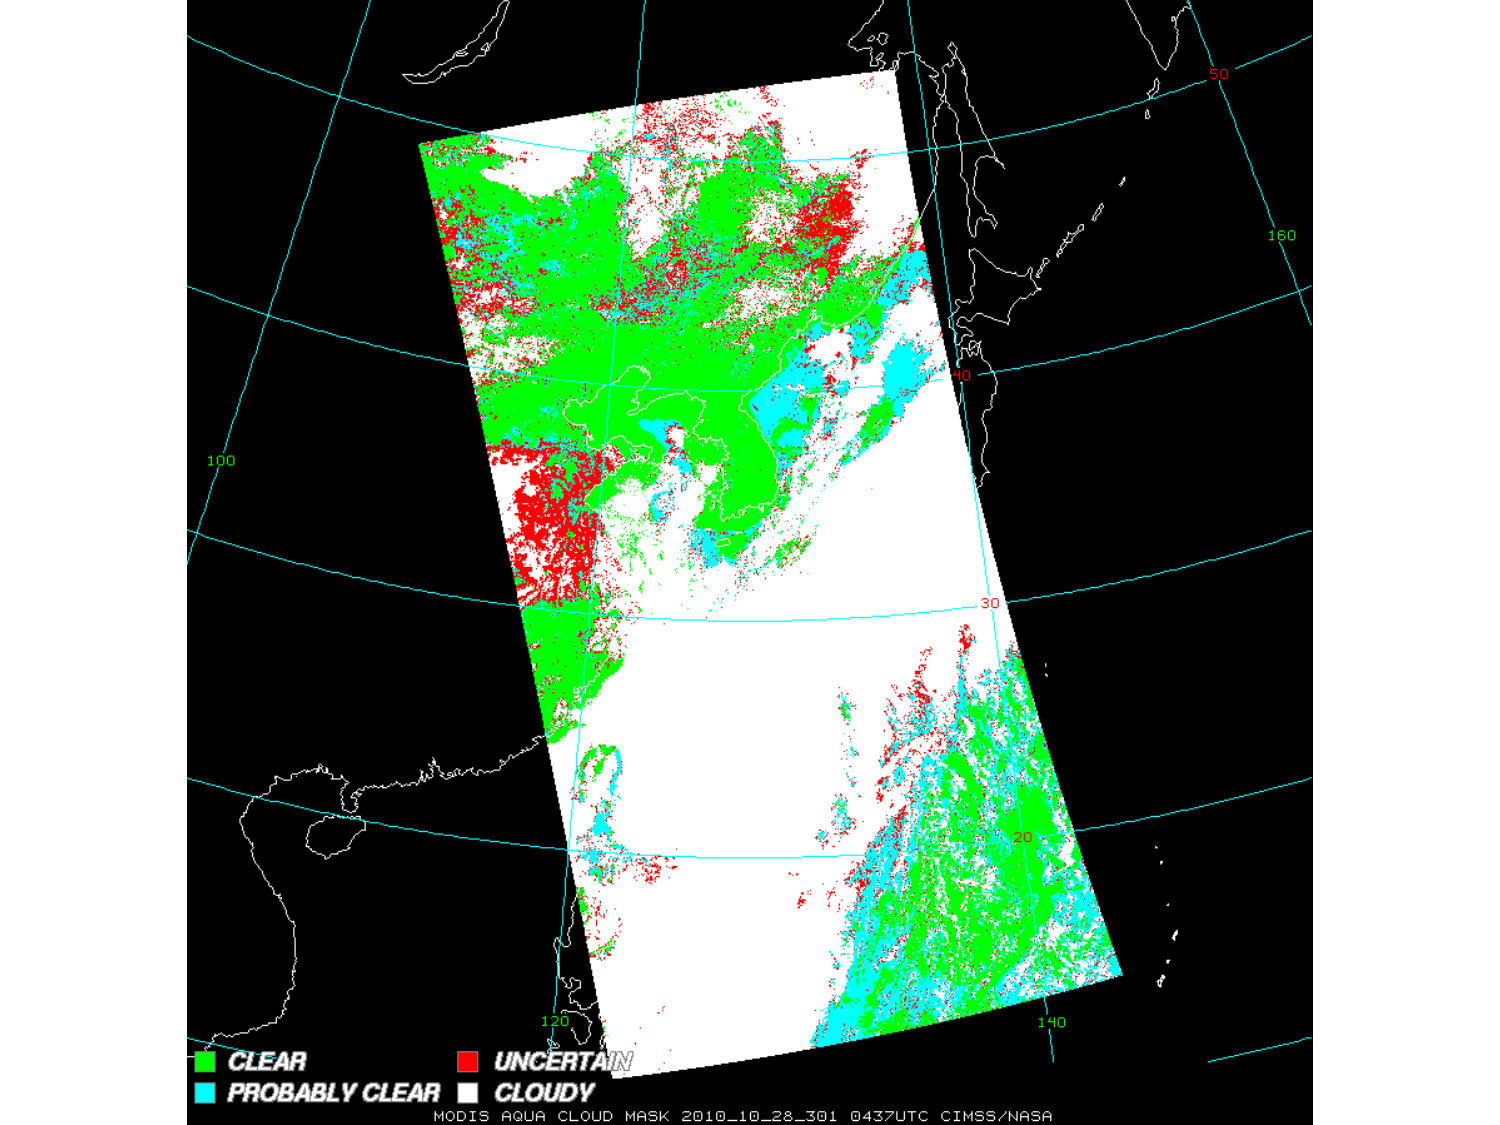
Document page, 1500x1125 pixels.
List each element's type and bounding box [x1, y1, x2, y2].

picture [187, 0, 1313, 1125]
